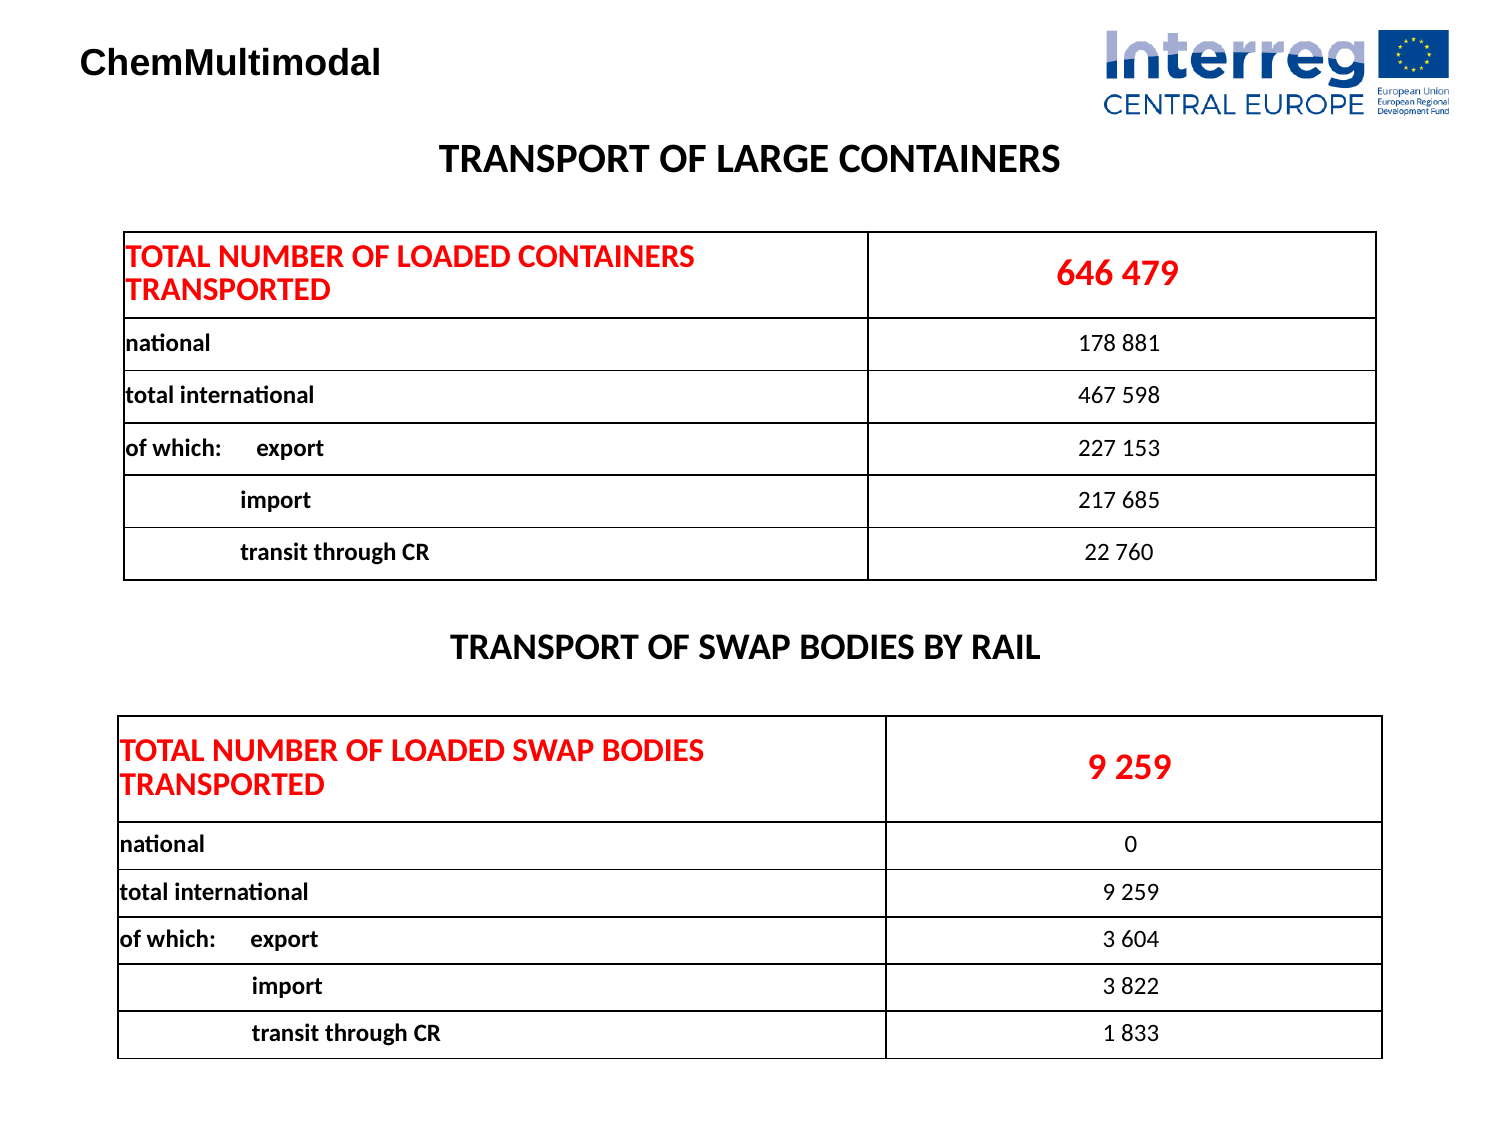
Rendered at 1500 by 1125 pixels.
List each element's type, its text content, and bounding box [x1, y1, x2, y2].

table_cell 3 604 [887, 918, 1381, 963]
table_cell 9 259 [887, 870, 1381, 916]
title TRANSPORT OF LARGE CONTAINERS [75, 101, 1425, 290]
table_cell of which: export [125, 424, 867, 474]
table_header TOTAL NUMBER OF LOADED CONTAINERS TRANSPORTED [125, 233, 867, 317]
table_cell 467 598 [869, 371, 1375, 422]
table_header TOTAL NUMBER OF LOADED SWAP BODIES TRANSPORTED [119, 717, 885, 821]
table_cell 22 760 [869, 528, 1375, 579]
table_cell 227 153 [869, 424, 1375, 474]
table_cell 178 881 [869, 319, 1375, 370]
table_cell transit through CR [119, 1012, 885, 1058]
table_cell 217 685 [869, 476, 1375, 527]
table_header 646 479 [869, 233, 1375, 317]
table_cell of which: export [119, 918, 885, 963]
table_cell 0 [887, 823, 1381, 869]
table_header 9 259 [887, 717, 1381, 821]
table_cell 3 822 [887, 965, 1381, 1010]
picture [1104, 30, 1449, 116]
table_cell 1 833 [887, 1012, 1381, 1058]
table_cell import [125, 476, 867, 527]
text_box TRANSPORT OF SWAP BODIES BY RAIL [435, 614, 1065, 675]
table_cell national [119, 823, 885, 869]
table_cell national [125, 319, 867, 370]
table_cell import [119, 965, 885, 1010]
table_cell total international [119, 870, 885, 916]
table_cell transit through CR [125, 528, 867, 579]
table_cell total international [125, 371, 867, 422]
